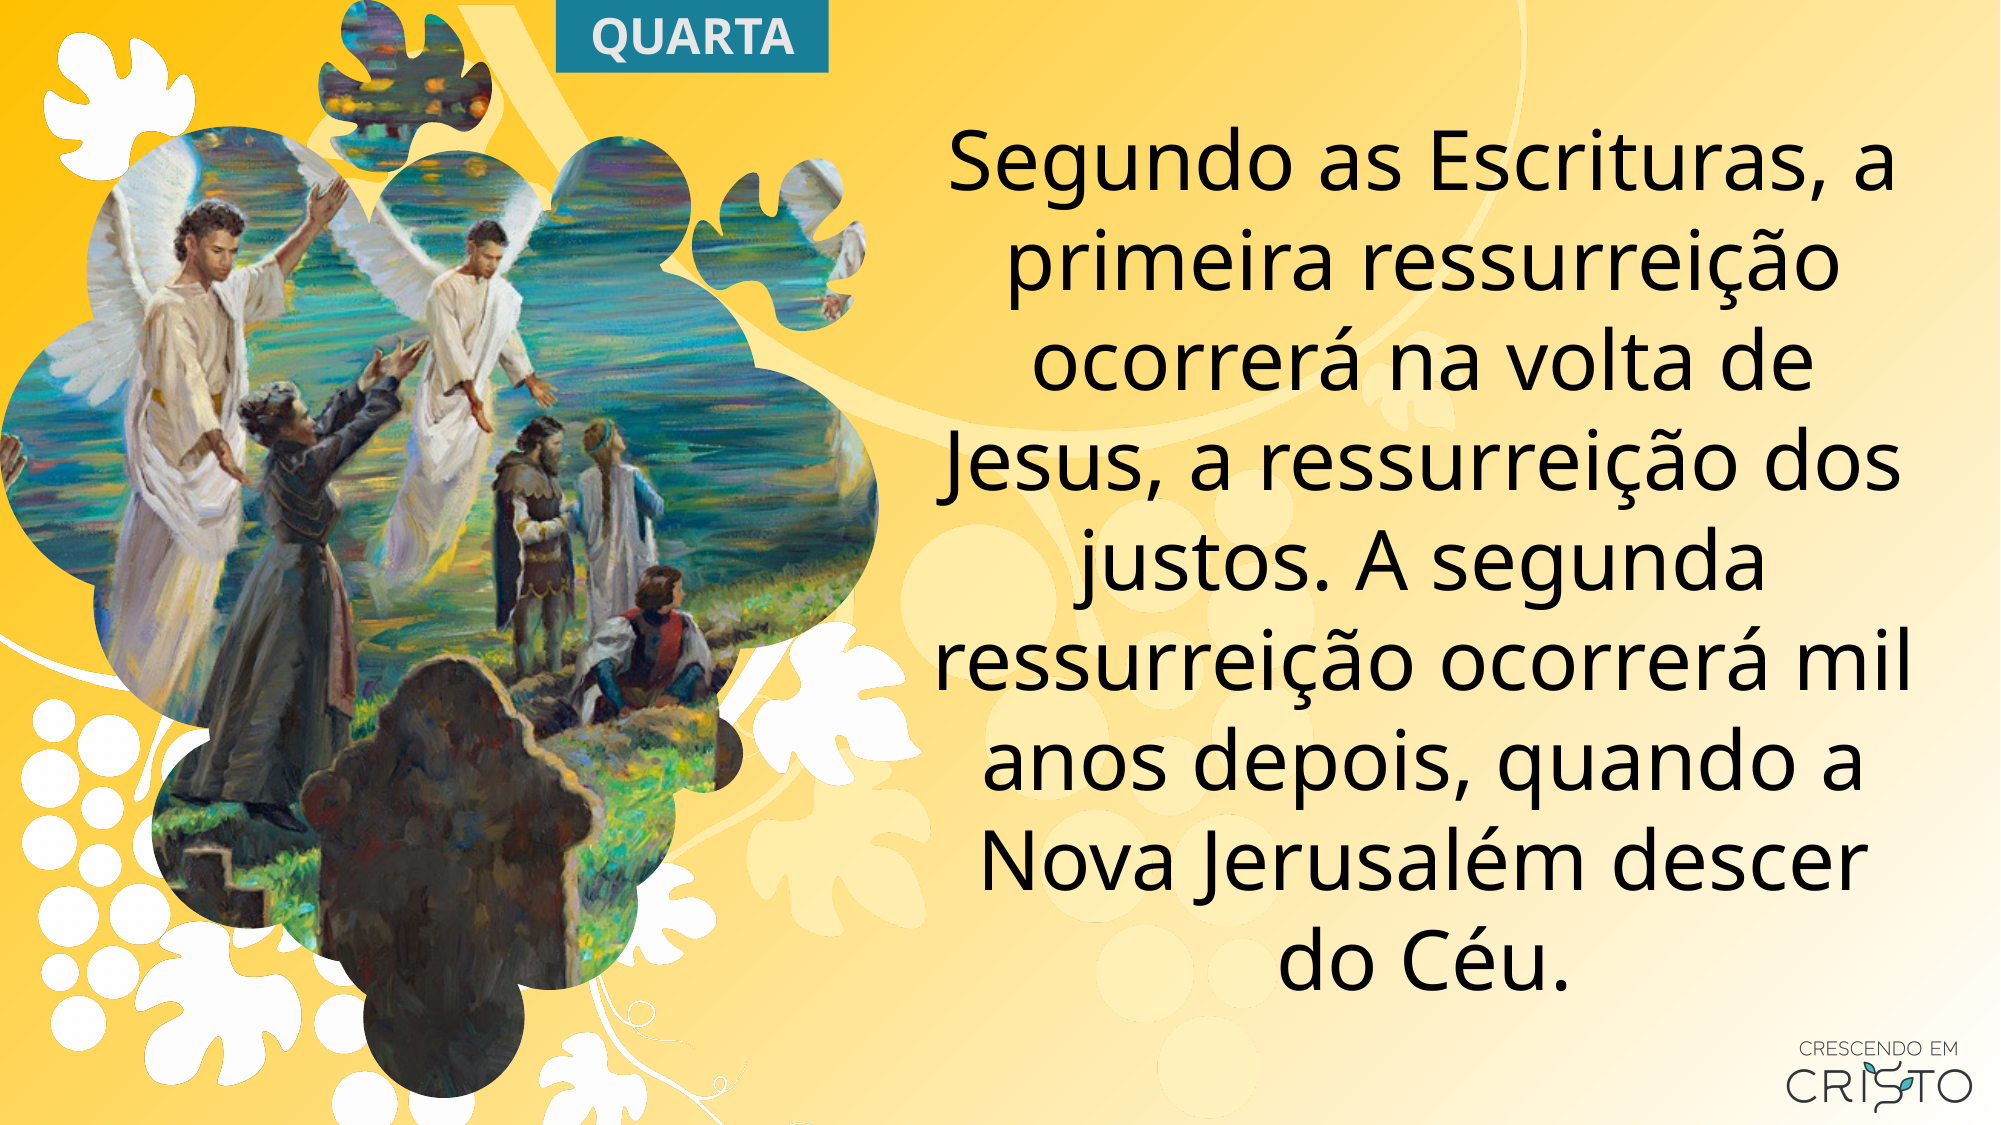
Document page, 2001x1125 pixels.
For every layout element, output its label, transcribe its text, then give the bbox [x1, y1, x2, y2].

picture [0, 0, 1570, 1125]
picture [1785, 1028, 1976, 1118]
list Segundo as Escrituras, a primeira ressurreição ocorrerá na volta de Jesus, a ressurreição dos justos. A segunda ressurreição ocorrerá mil anos depois, quando a Nova Jerusalém descer do Céu. [905, 99, 1943, 1015]
